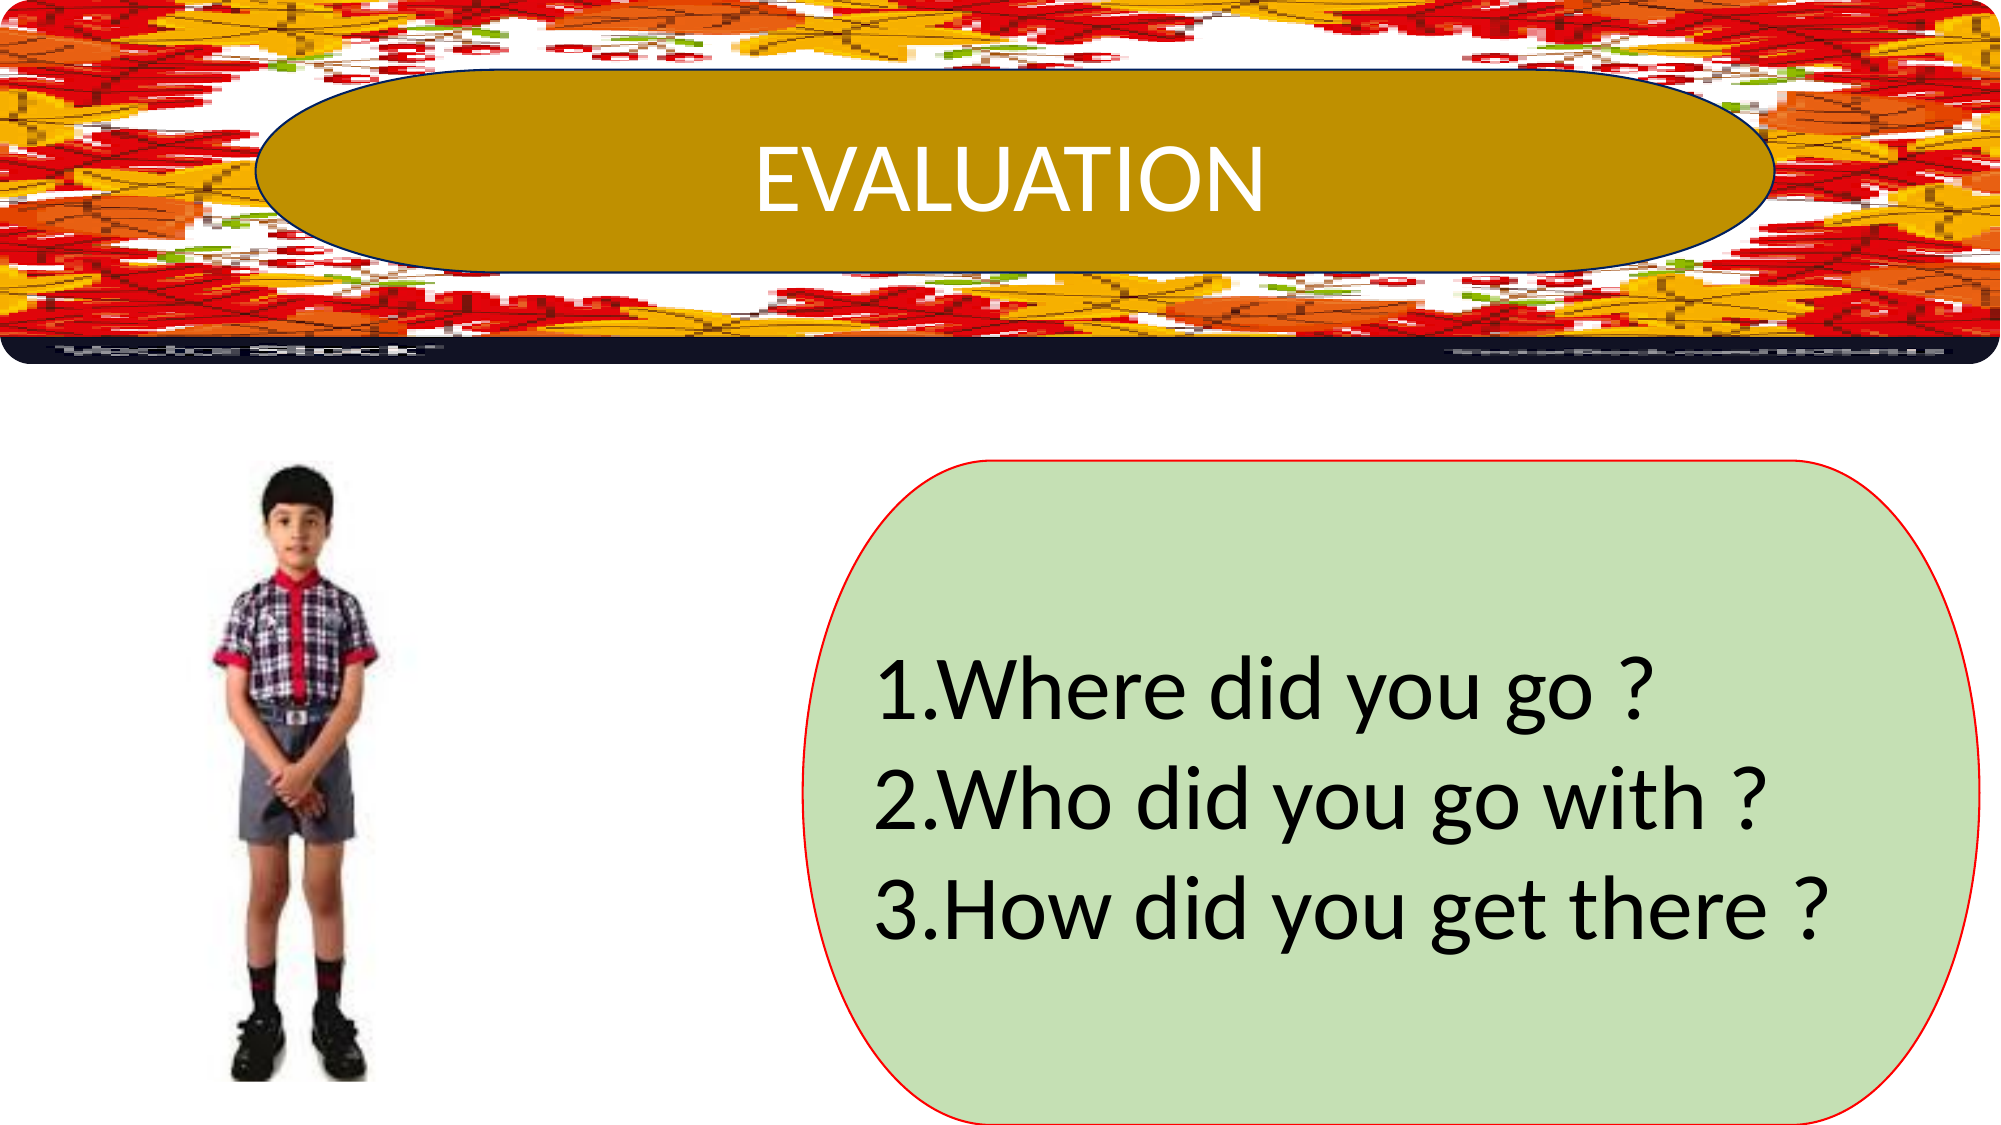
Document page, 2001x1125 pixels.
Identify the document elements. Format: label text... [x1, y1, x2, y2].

text_box 1.Where did you go ? 2.Who did you go with ? 3.How did you get there ? [801, 459, 1981, 1125]
picture [0, 460, 587, 1082]
picture [0, 0, 2000, 365]
